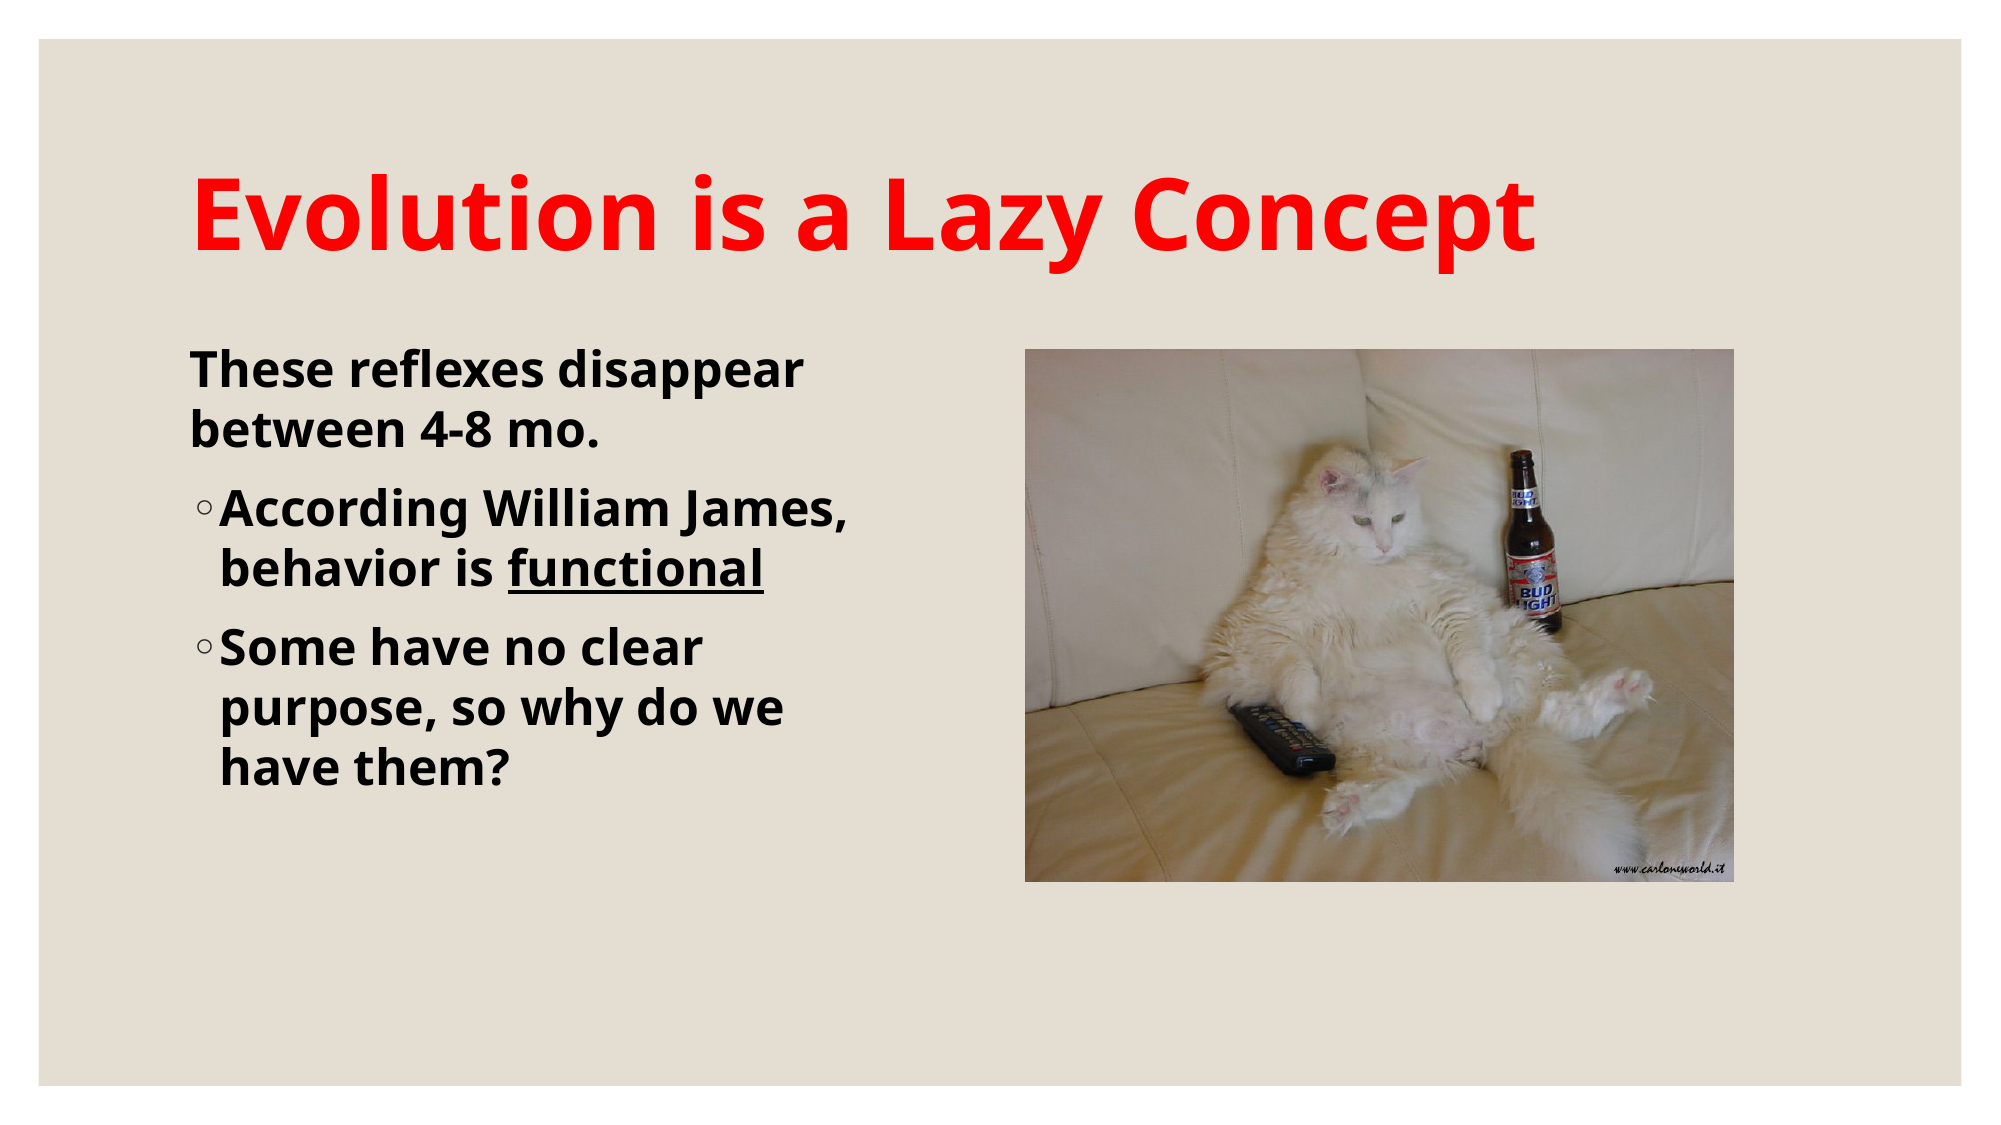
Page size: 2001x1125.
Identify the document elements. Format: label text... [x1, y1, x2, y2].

title Evolution is a Lazy Concept [174, 105, 1825, 331]
list These reflexes disappear between 4-8 mo. According William James, behavior is functional Some have no clear purpose, so why do we have them? [174, 330, 925, 1043]
picture [1024, 349, 1734, 882]
